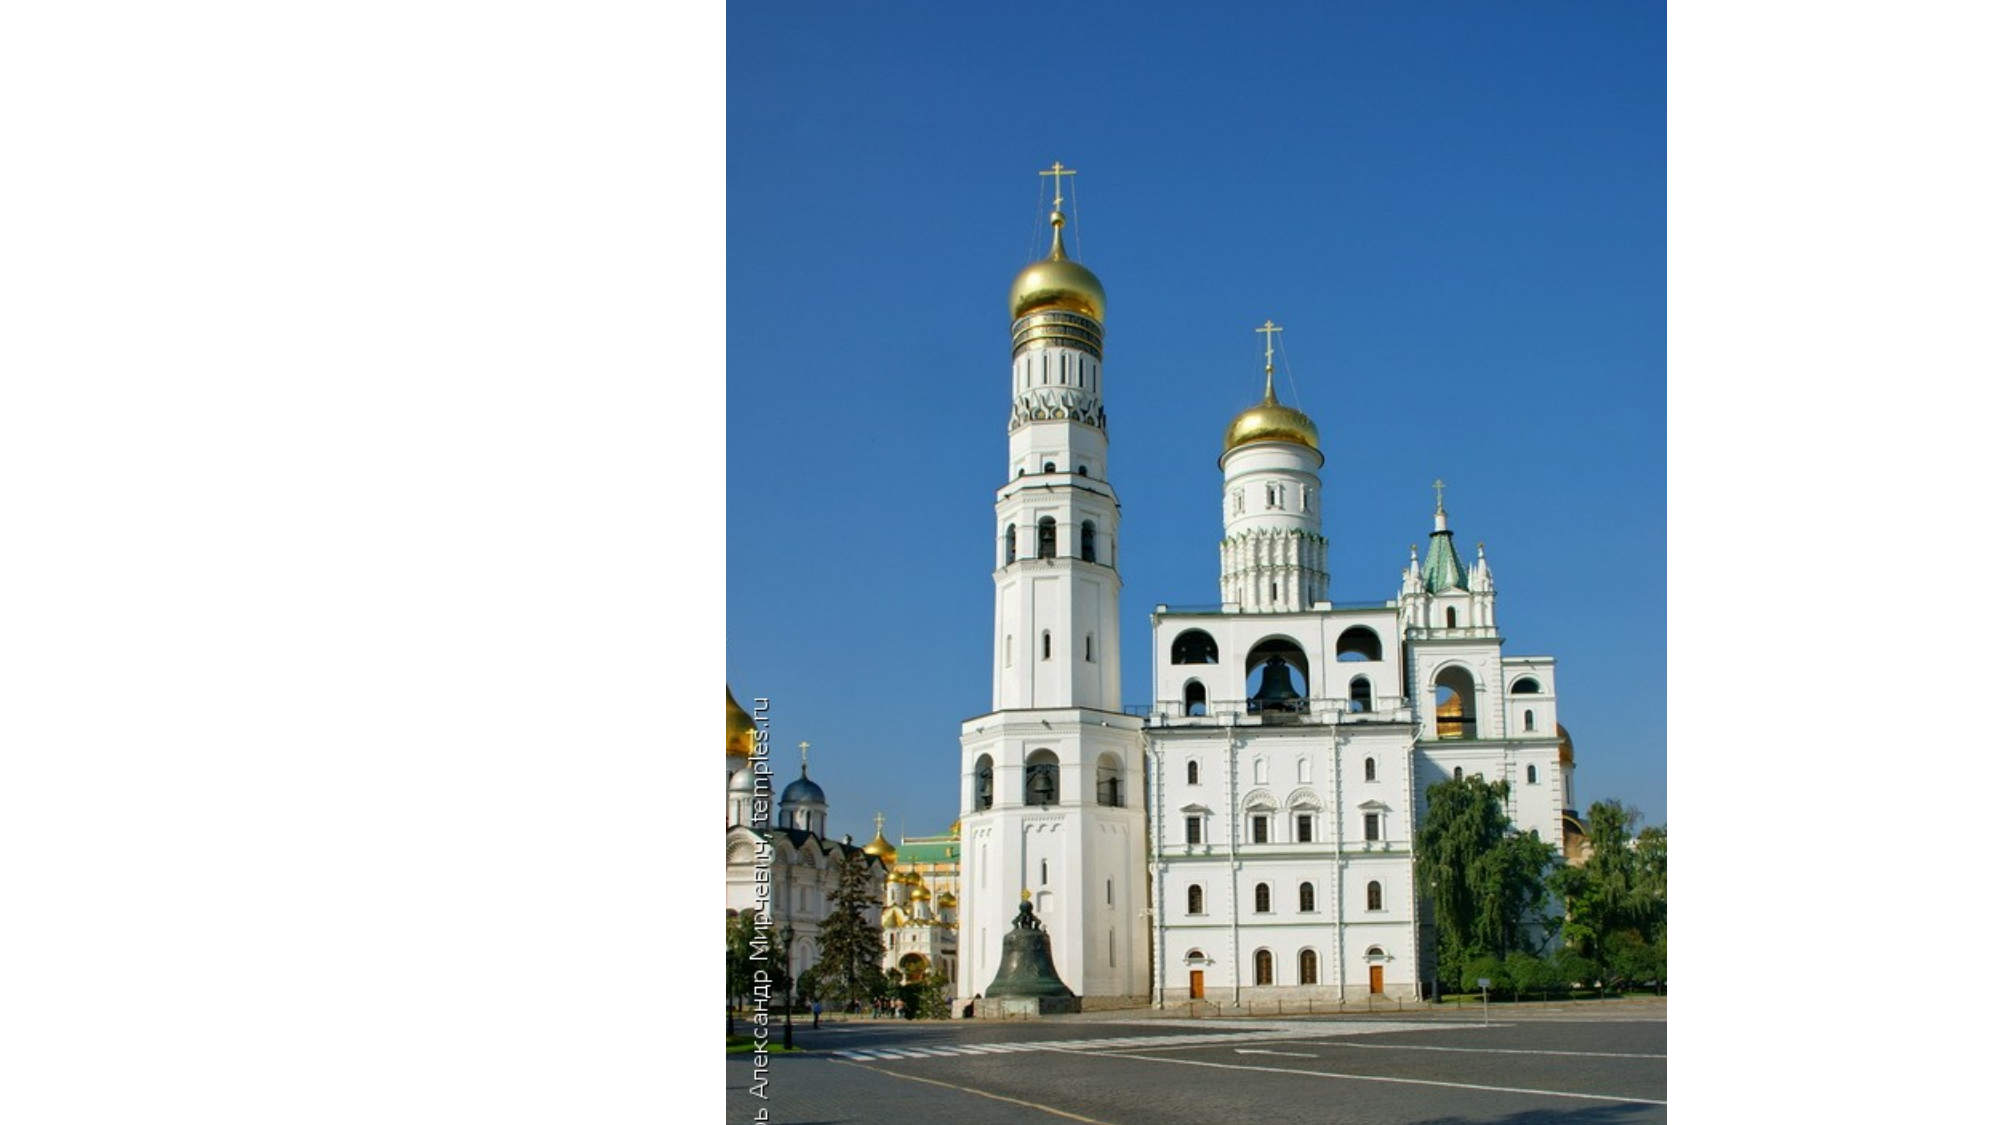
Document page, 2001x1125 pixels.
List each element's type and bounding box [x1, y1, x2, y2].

picture [726, 0, 1667, 1125]
